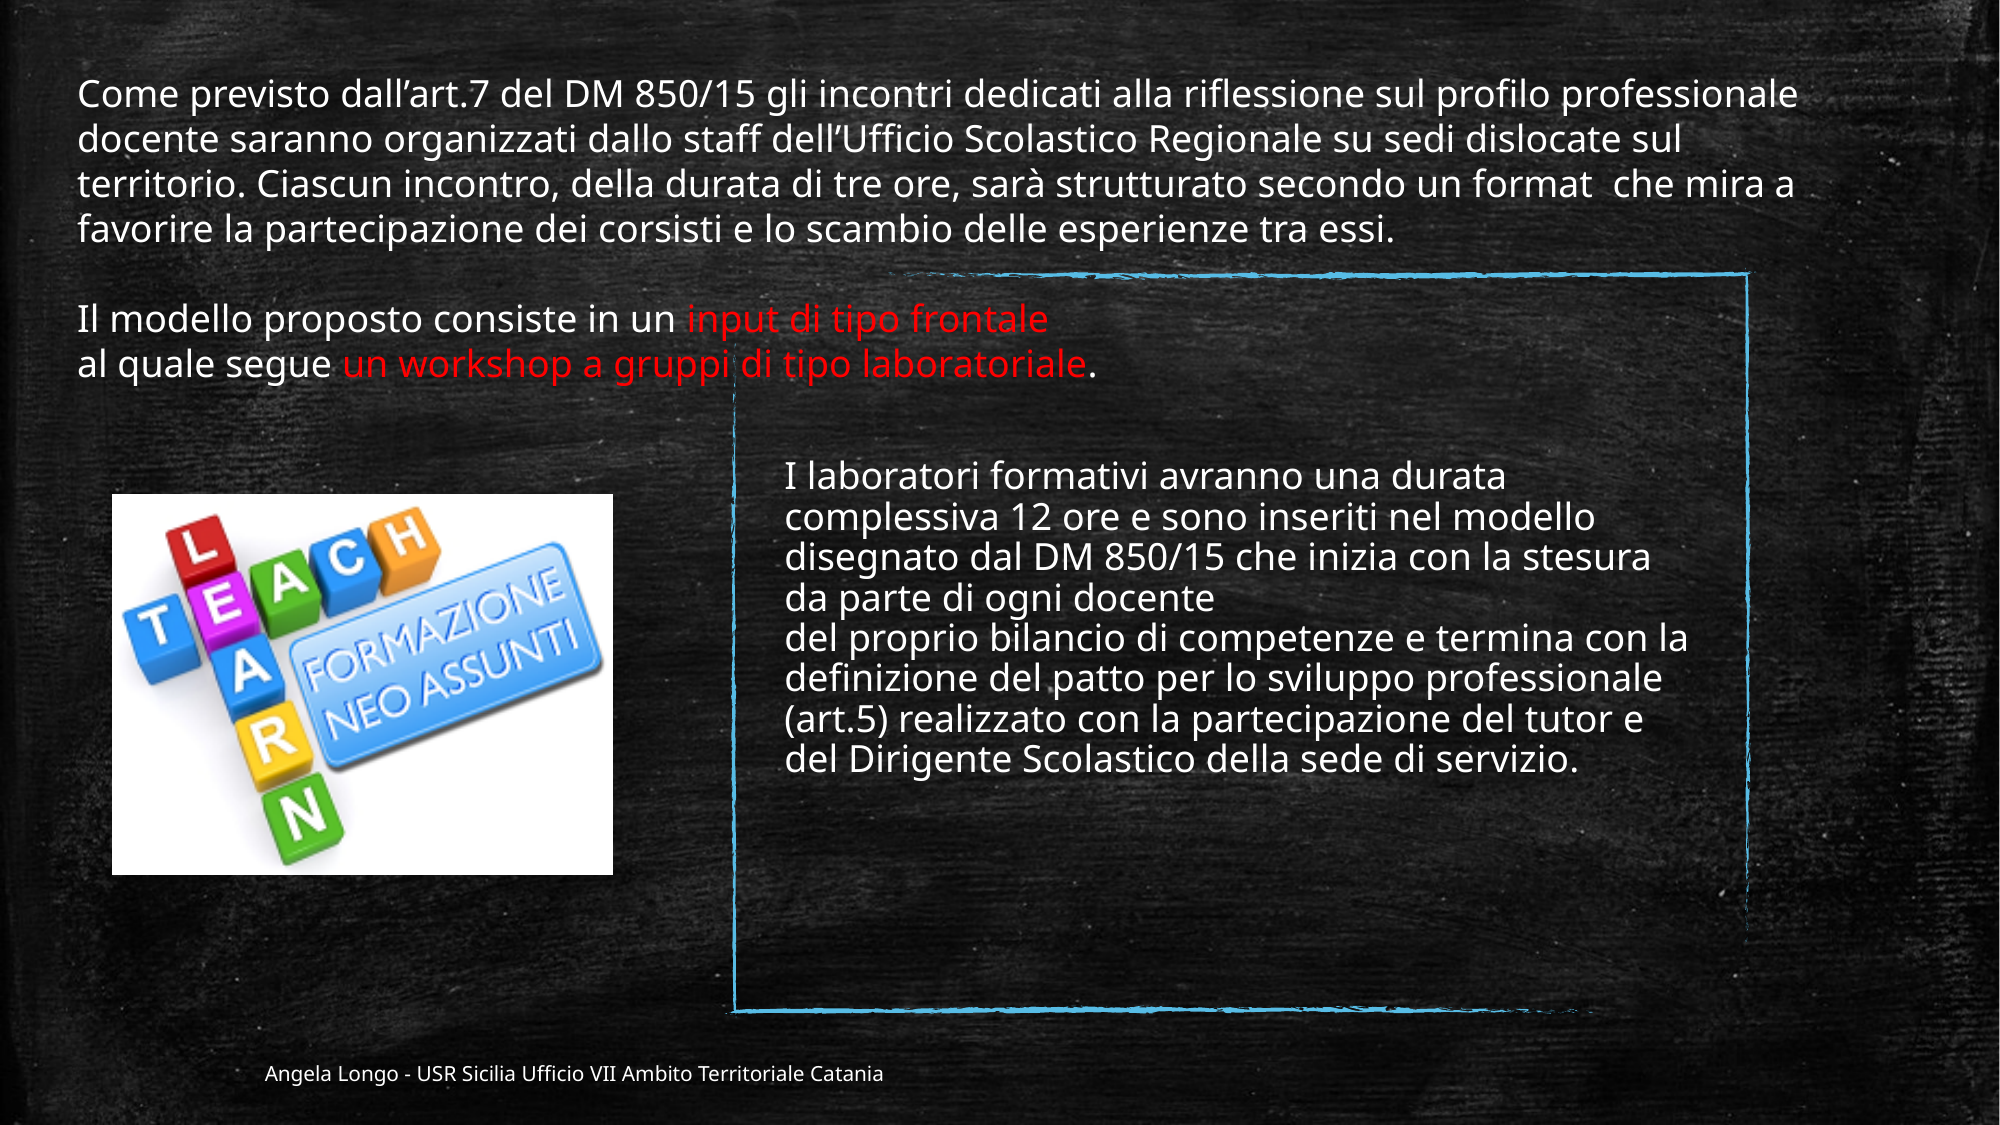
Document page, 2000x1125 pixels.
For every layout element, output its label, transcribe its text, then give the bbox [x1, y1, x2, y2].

picture [0, 0, 2000, 1125]
text_box I laboratori formativi avranno una durata complessiva 12 ore e sono inseriti nel modello disegnato dal DM 850/15 che inizia con la stesura da parte di ogni docente del proprio bilancio di competenze e termina con la definizione del patto per lo sviluppo professionale (art.5) realizzato con la partecipazione del tutor e del Dirigente Scolastico della sede di servizio. [769, 449, 1707, 789]
footer Angela Longo - USR Sicilia Ufficio VII Ambito Territoriale Catania [249, 1050, 1288, 1096]
text_box Come previsto dall’art.7 del DM 850/15 gli incontri dedicati alla riflessione sul profilo professionale docente saranno organizzati dallo staff dell’Ufficio Scolastico Regionale su sedi dislocate sul territorio. Ciascun incontro, della durata di tre ore, sarà strutturato secondo un format che mira a favorire la partecipazione dei corsisti e lo scambio delle esperienze tra essi. Il modello proposto consiste in un input di tipo frontale al quale segue un workshop a gruppi di tipo laboratoriale. [62, 62, 1825, 393]
